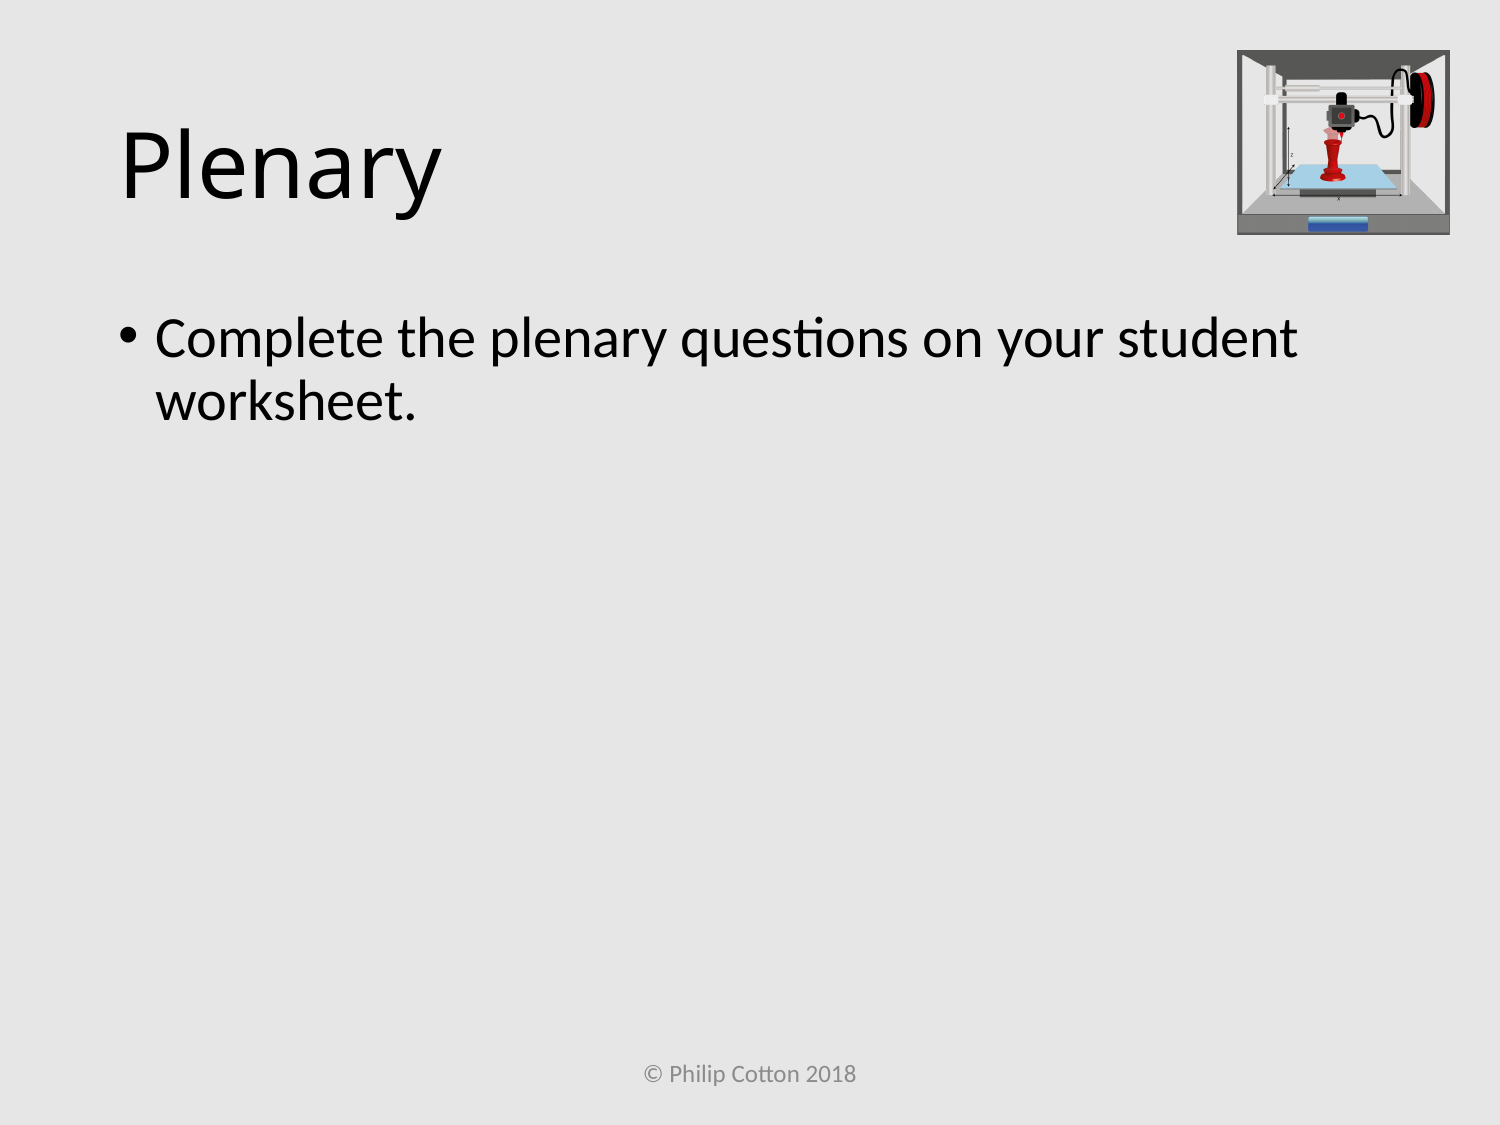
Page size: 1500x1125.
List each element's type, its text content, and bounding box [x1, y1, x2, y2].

list Complete the plenary questions on your student worksheet. [103, 299, 1397, 1014]
footer © Philip Cotton 2018 [496, 1042, 1004, 1103]
title Plenary [103, 59, 1397, 278]
picture [1237, 50, 1450, 235]
